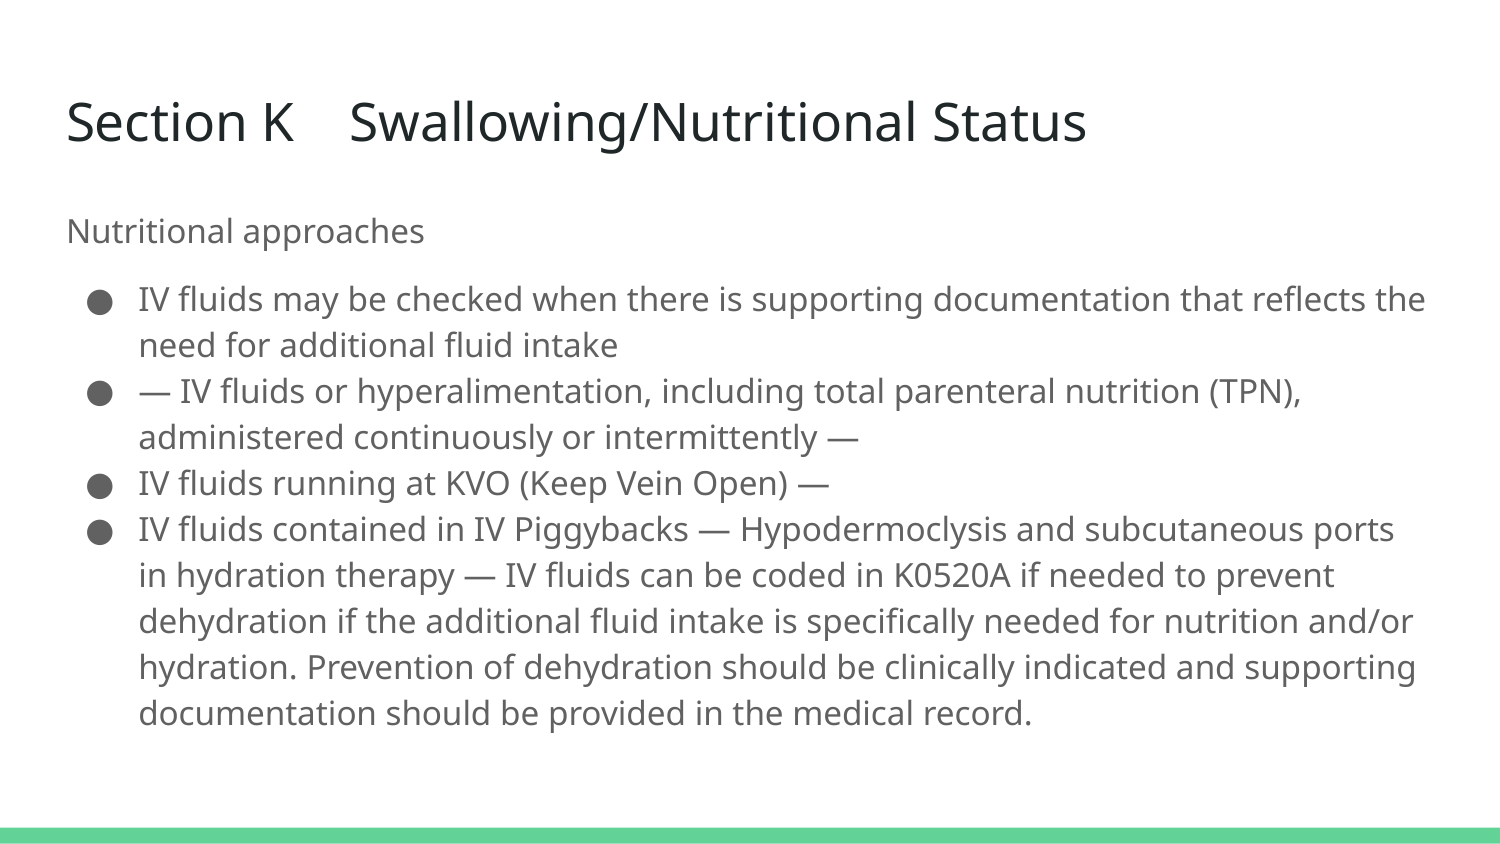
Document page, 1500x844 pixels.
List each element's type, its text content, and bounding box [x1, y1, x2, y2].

list Nutritional approaches IV fluids may be checked when there is supporting documentation that reflects the need for additional fluid intake — IV fluids or hyperalimentation, including total parenteral nutrition (TPN), administered continuously or intermittently — IV fluids running at KVO (Keep Vein Open) — IV fluids contained in IV Piggybacks — Hypodermoclysis and subcutaneous ports in hydration therapy — IV fluids can be coded in K0520A if needed to prevent dehydration if the additional fluid intake is specifically needed for nutrition and/or hydration. Prevention of dehydration should be clinically indicated and supporting documentation should be provided in the medical record. [51, 189, 1449, 750]
title Section K Swallowing/Nutritional Status [51, 72, 1449, 167]
